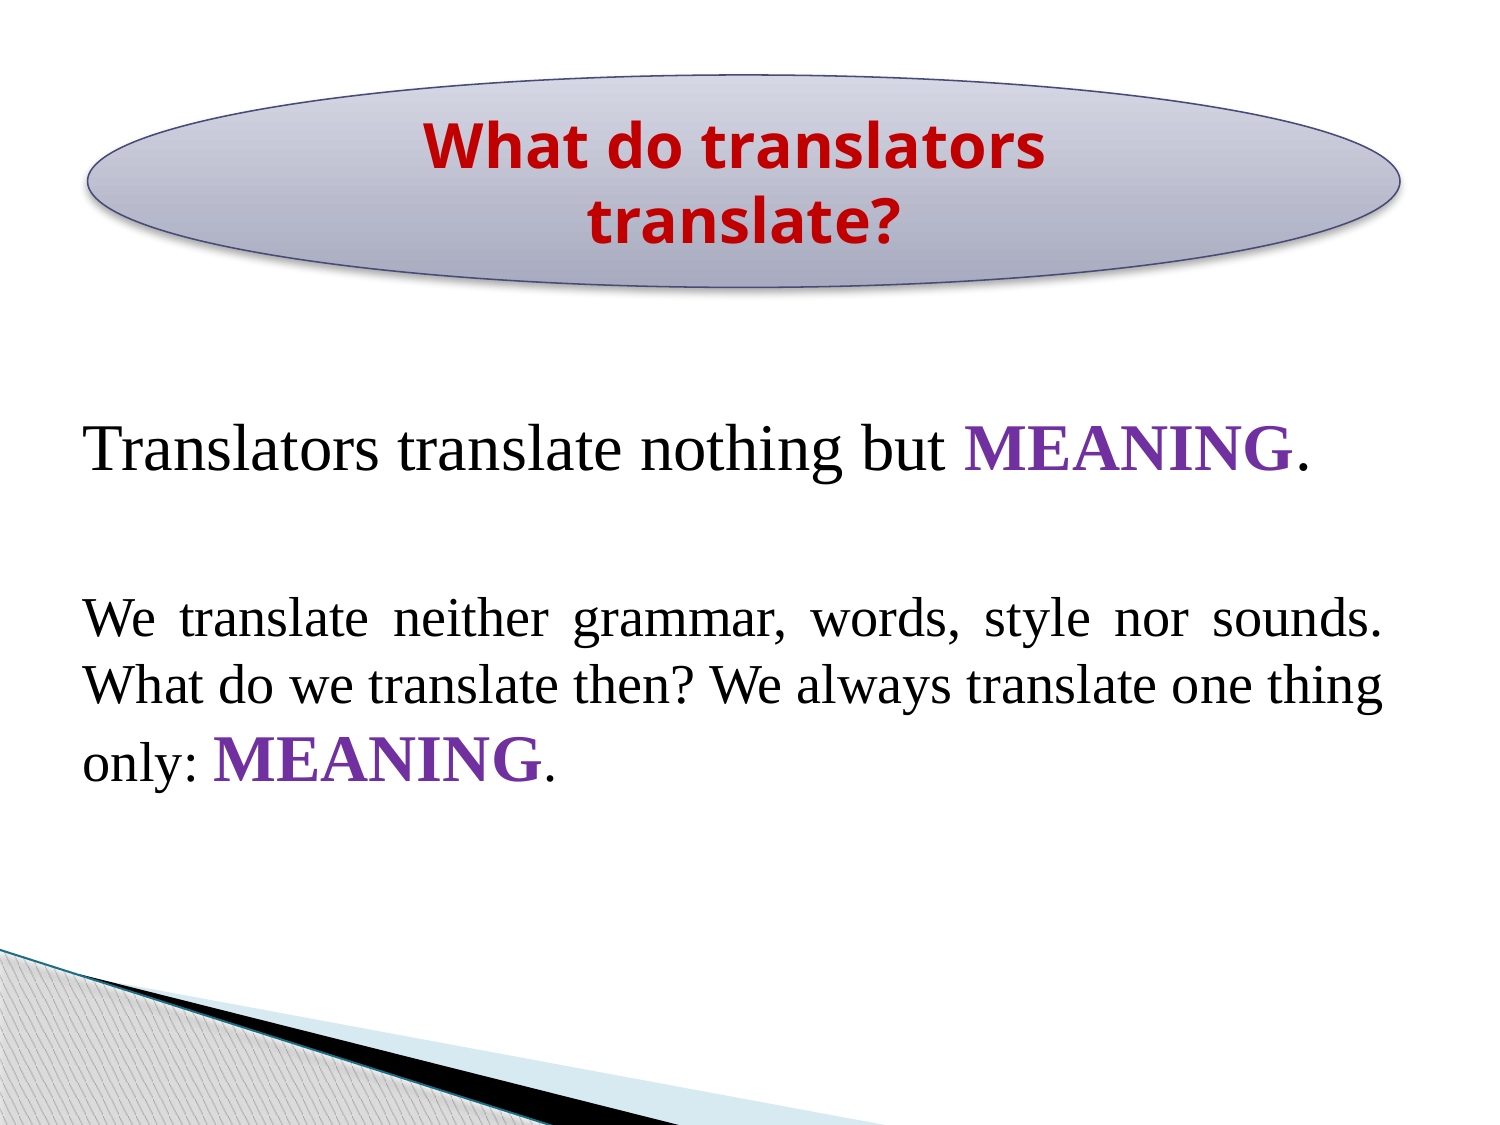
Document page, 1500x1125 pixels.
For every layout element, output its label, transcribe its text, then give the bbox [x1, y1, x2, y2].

list Translators translate nothing but MEANING. We translate neither grammar, words, style nor sounds. What do we translate then? We always translate one thing only: MEANING. [50, 307, 1400, 963]
text_box What do translators translate? [86, 74, 1401, 289]
